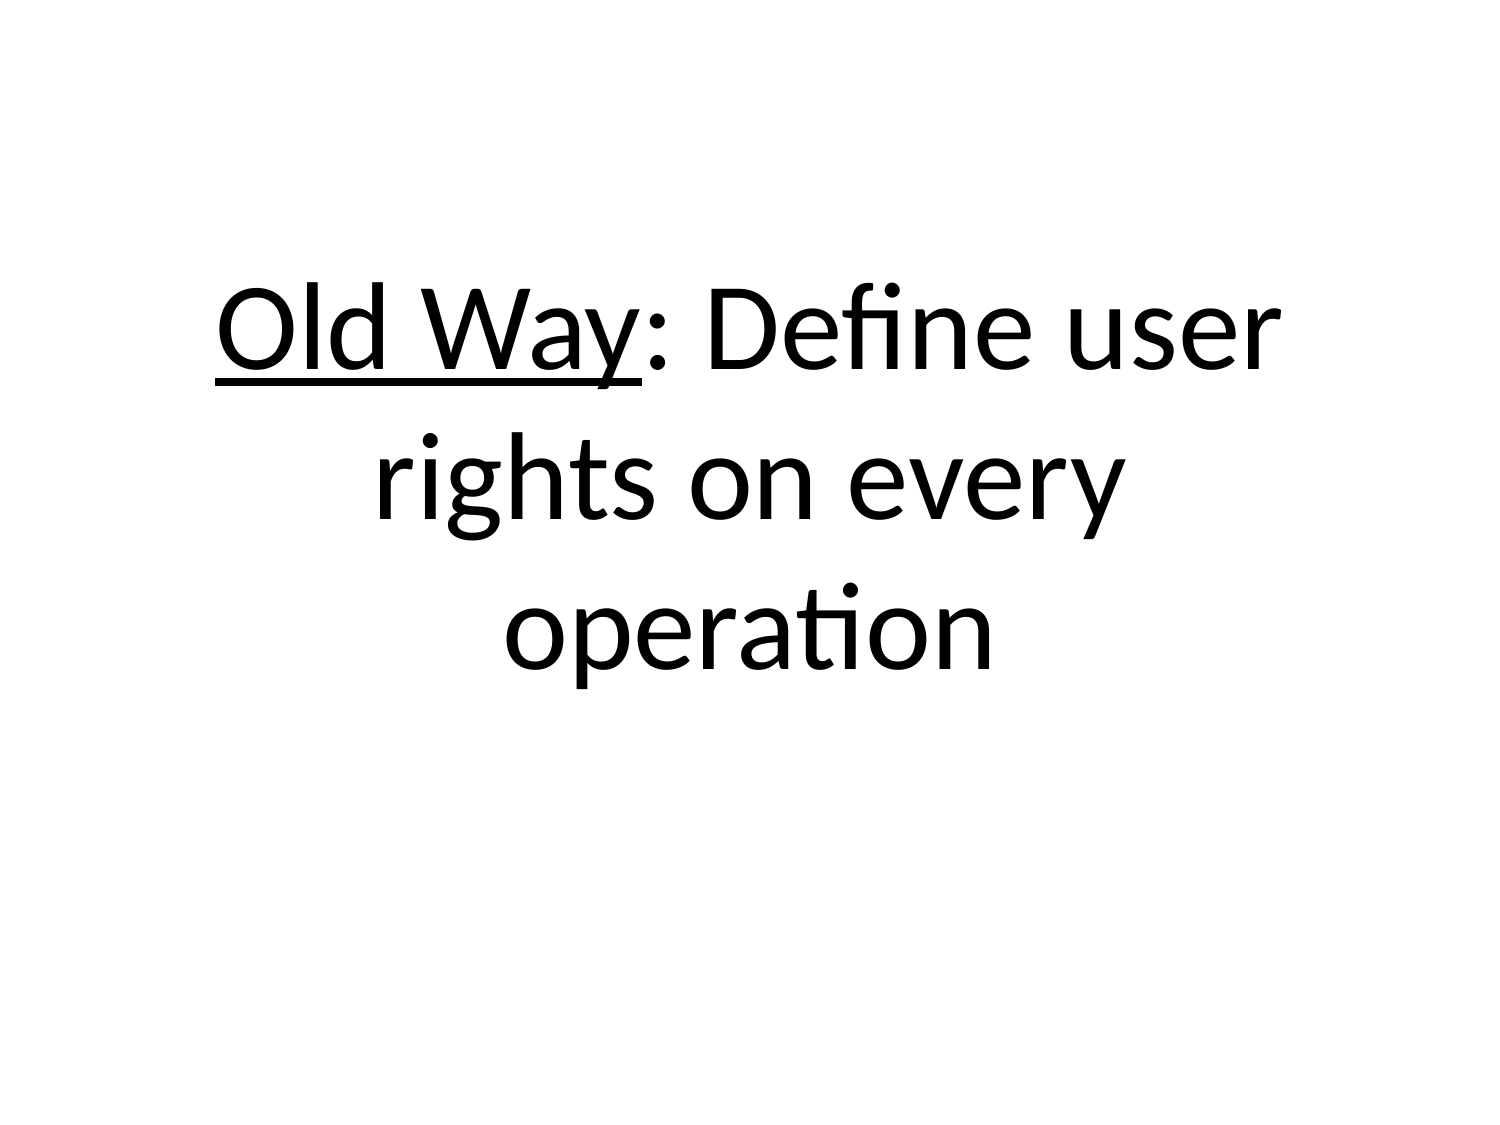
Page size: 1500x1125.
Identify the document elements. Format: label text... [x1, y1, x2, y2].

title Old Way: Define user rights on every operation [112, 349, 1388, 591]
